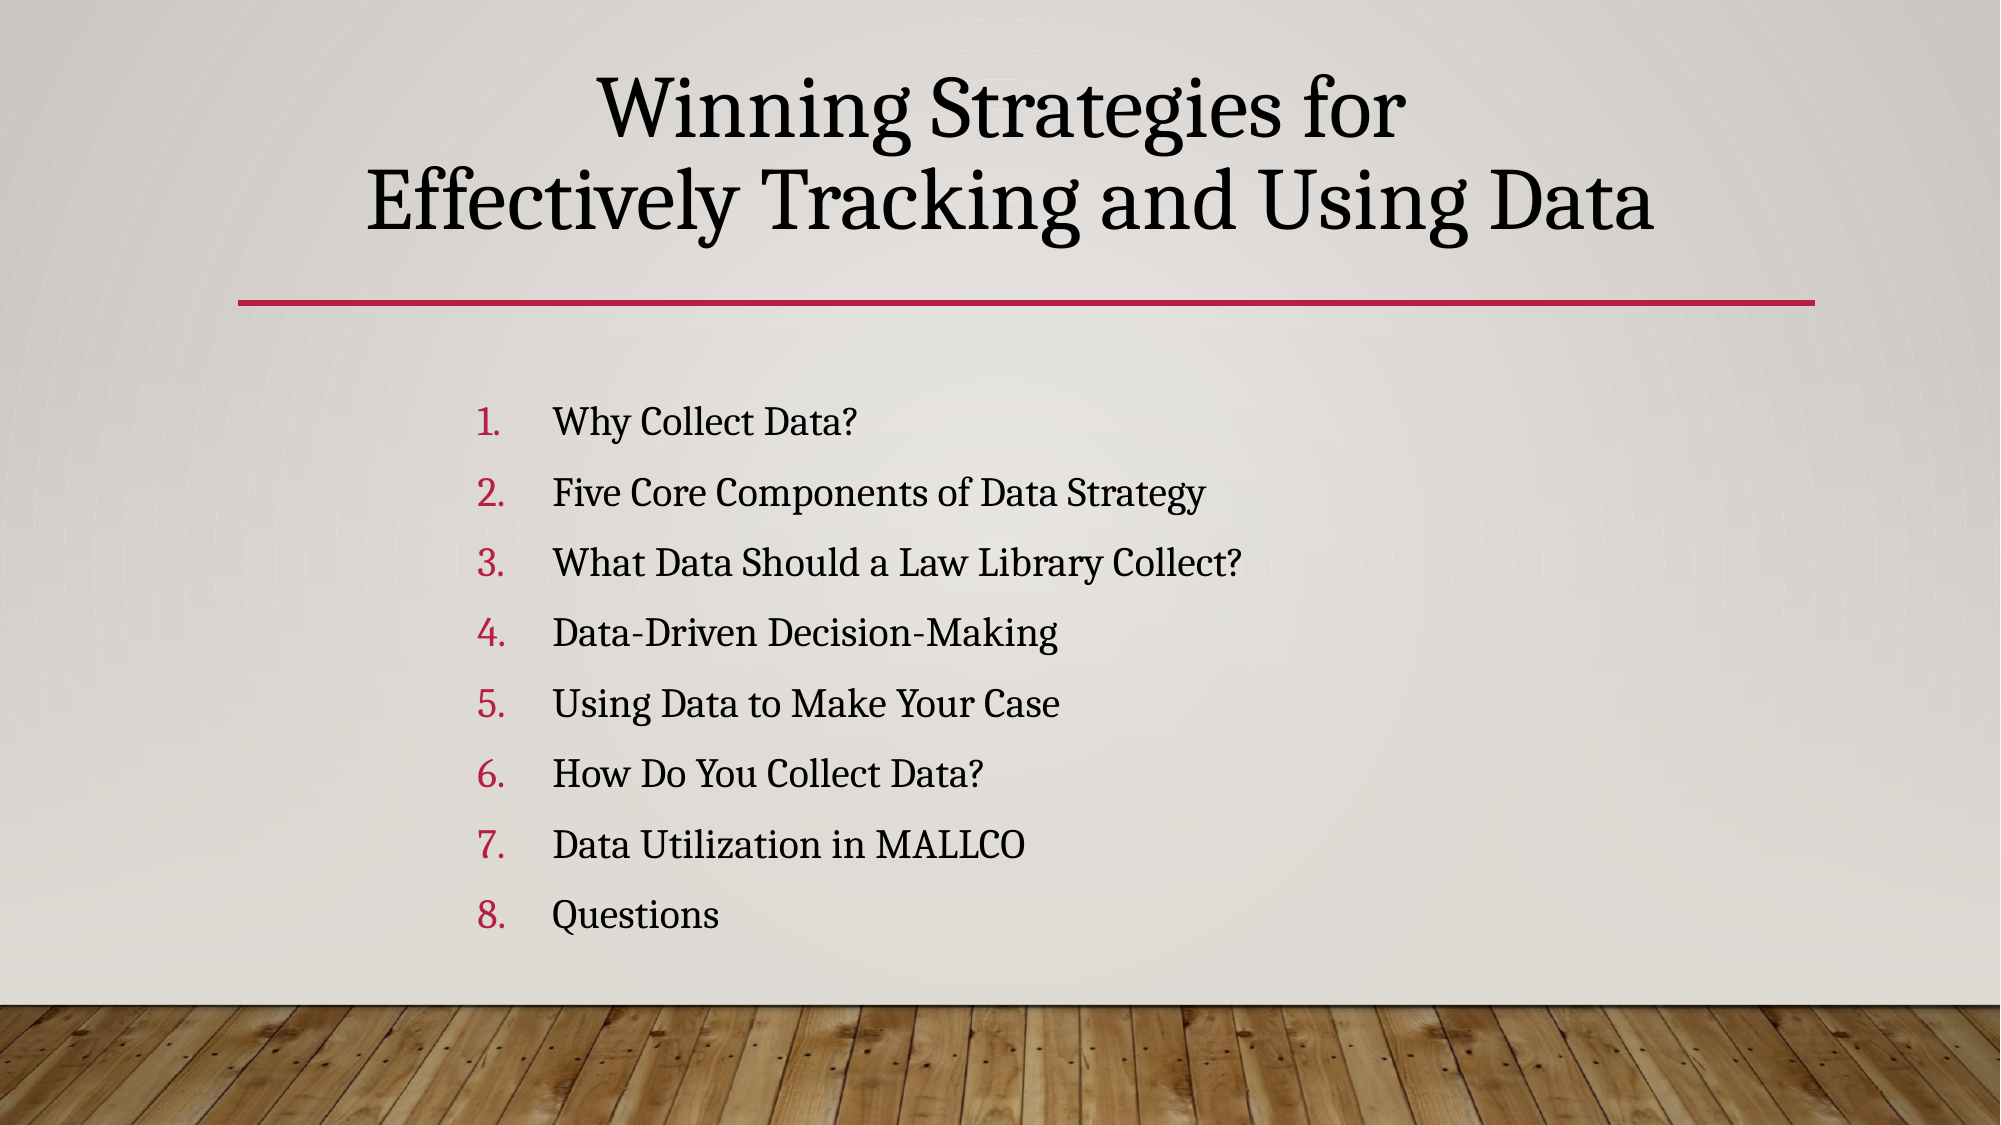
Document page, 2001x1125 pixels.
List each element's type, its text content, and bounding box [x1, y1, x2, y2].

list Why Collect Data? Five Core Components of Data Strategy What Data Should a Law Library Collect? Data-Driven Decision-Making Using Data to Make Your Case How Do You Collect Data? Data Utilization in MALLCO Questions [387, 376, 1767, 951]
title Winning Strategies for Effectively Tracking and Using Data [70, 56, 1954, 305]
picture [0, 1005, 2000, 1125]
